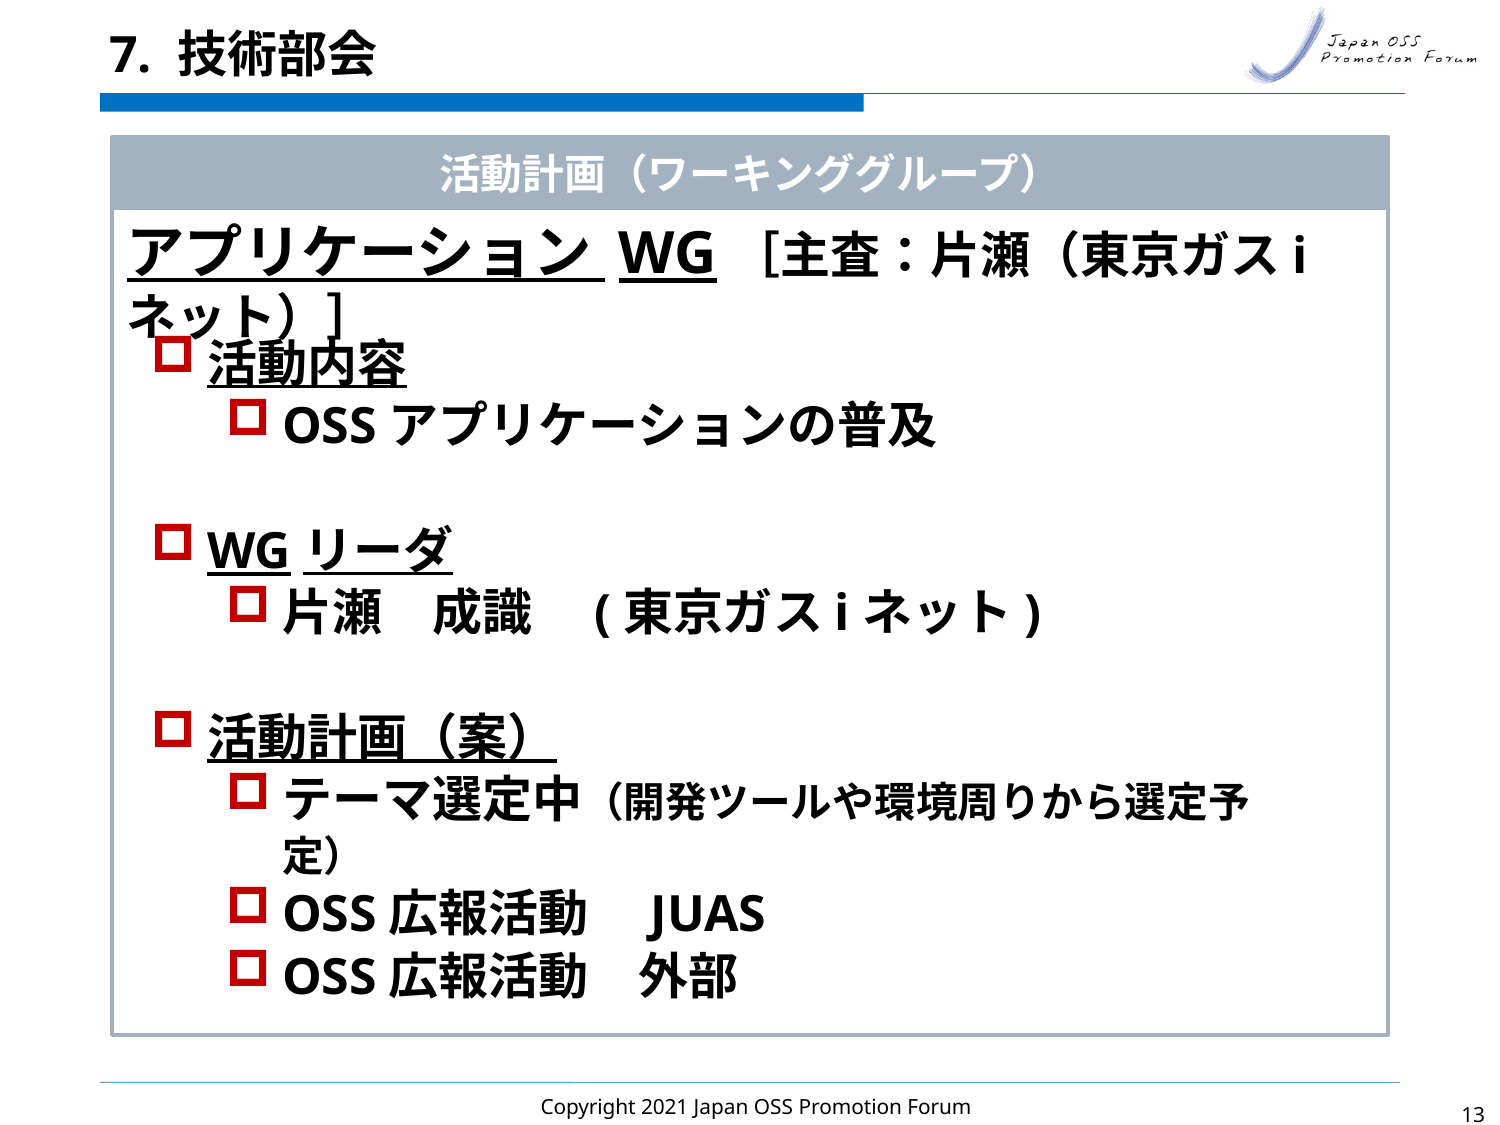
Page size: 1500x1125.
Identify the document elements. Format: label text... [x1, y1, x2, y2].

slide_number 12 [1405, 1093, 1500, 1125]
text_box 活動内容 OSSアプリケーションの普及 WGリーダ 片瀬 成識 (東京ガスiネット) 活動計画（案） テーマ選定中（開発ツールや環境周りから選定予定） OSS広報活動 JUAS OSS広報活動 外部 [135, 321, 1324, 1012]
footer Copyright 2021 Japan OSS Promotion Forum [383, 1085, 1129, 1117]
picture [1225, 0, 1496, 91]
text_box アプリケーション WG［主査：片瀬（東京ガスiネット）］ [110, 206, 1390, 1037]
text_box 活動計画（ワーキンググループ） [110, 135, 1390, 206]
title 7. 技術部会 [94, 14, 1407, 91]
